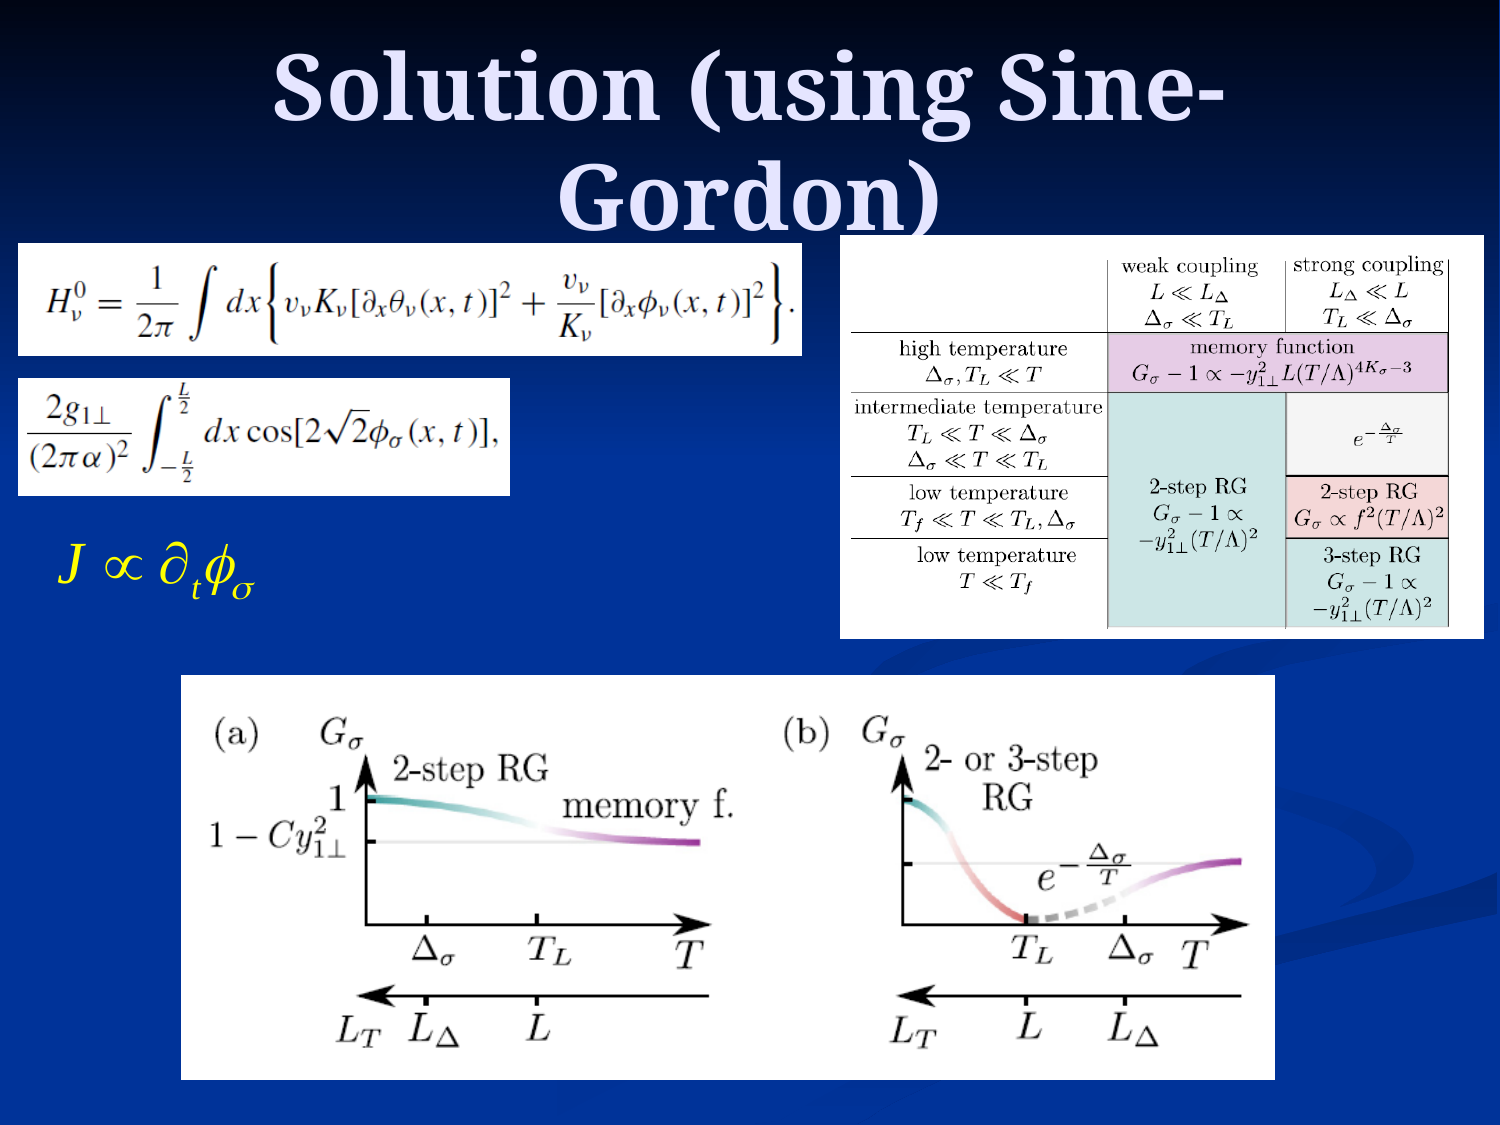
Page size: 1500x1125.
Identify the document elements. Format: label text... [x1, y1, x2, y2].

title Solution (using Sine-Gordon) [74, 44, 1426, 233]
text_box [45, 523, 266, 615]
picture [839, 235, 1484, 640]
picture [18, 378, 510, 496]
picture [18, 243, 802, 356]
picture [181, 675, 1275, 1080]
